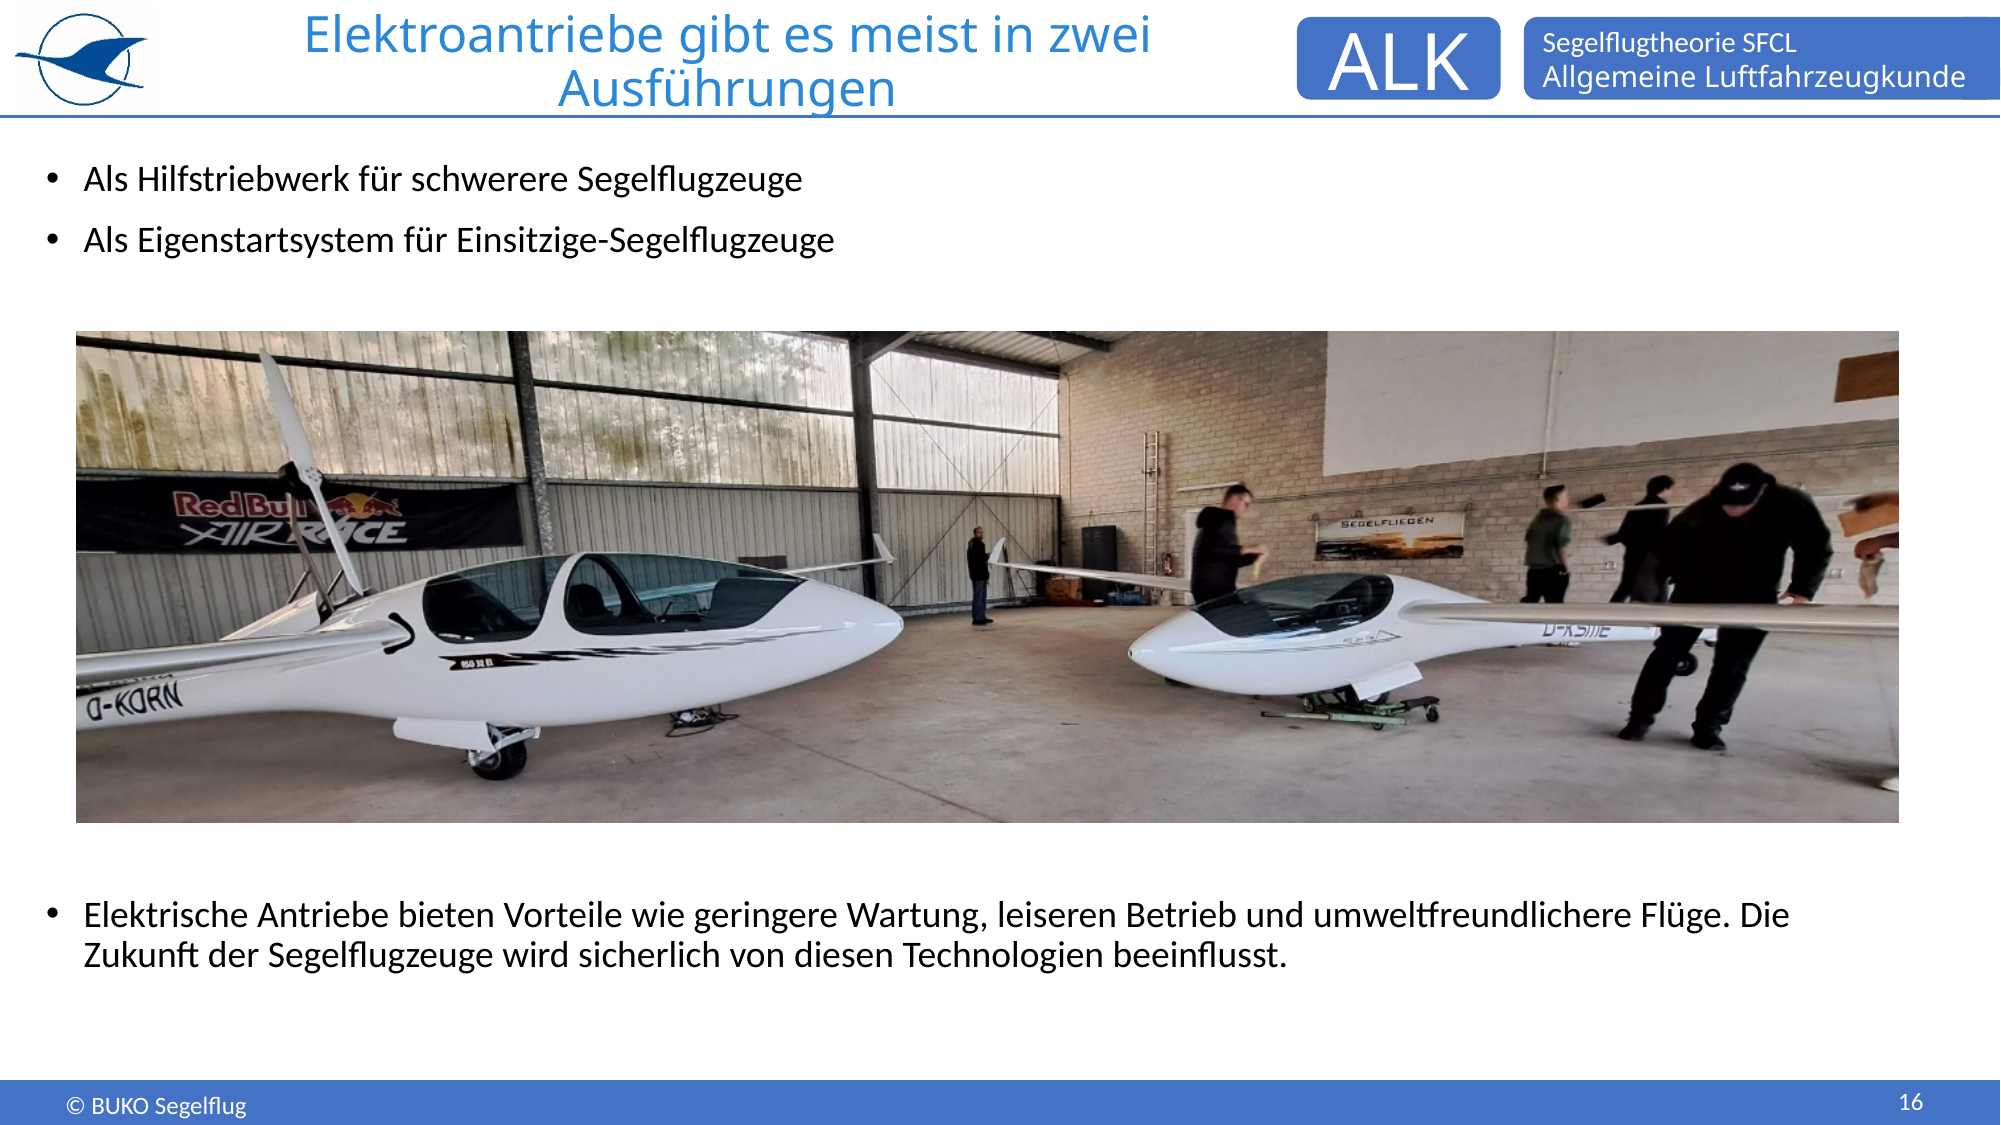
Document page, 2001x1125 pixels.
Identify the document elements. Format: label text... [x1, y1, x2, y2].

list Als Hilfstriebwerk für schwerere Segelflugzeuge Als Eigenstartsystem für Einsitzige-Segelflugzeuge Elektrische Antriebe bieten Vorteile wie geringere Wartung, leiseren Betrieb und umweltfreundlichere Flüge. Die Zukunft der Segelflugzeuge wird sicherlich von diesen Technologien beeinflusst. [31, 151, 1918, 1050]
title Elektroantriebe gibt es meist in zwei Ausführungen [156, 21, 1300, 105]
slide_number 16 [1883, 1077, 1972, 1125]
picture [14, 2, 157, 115]
picture [76, 331, 1899, 823]
